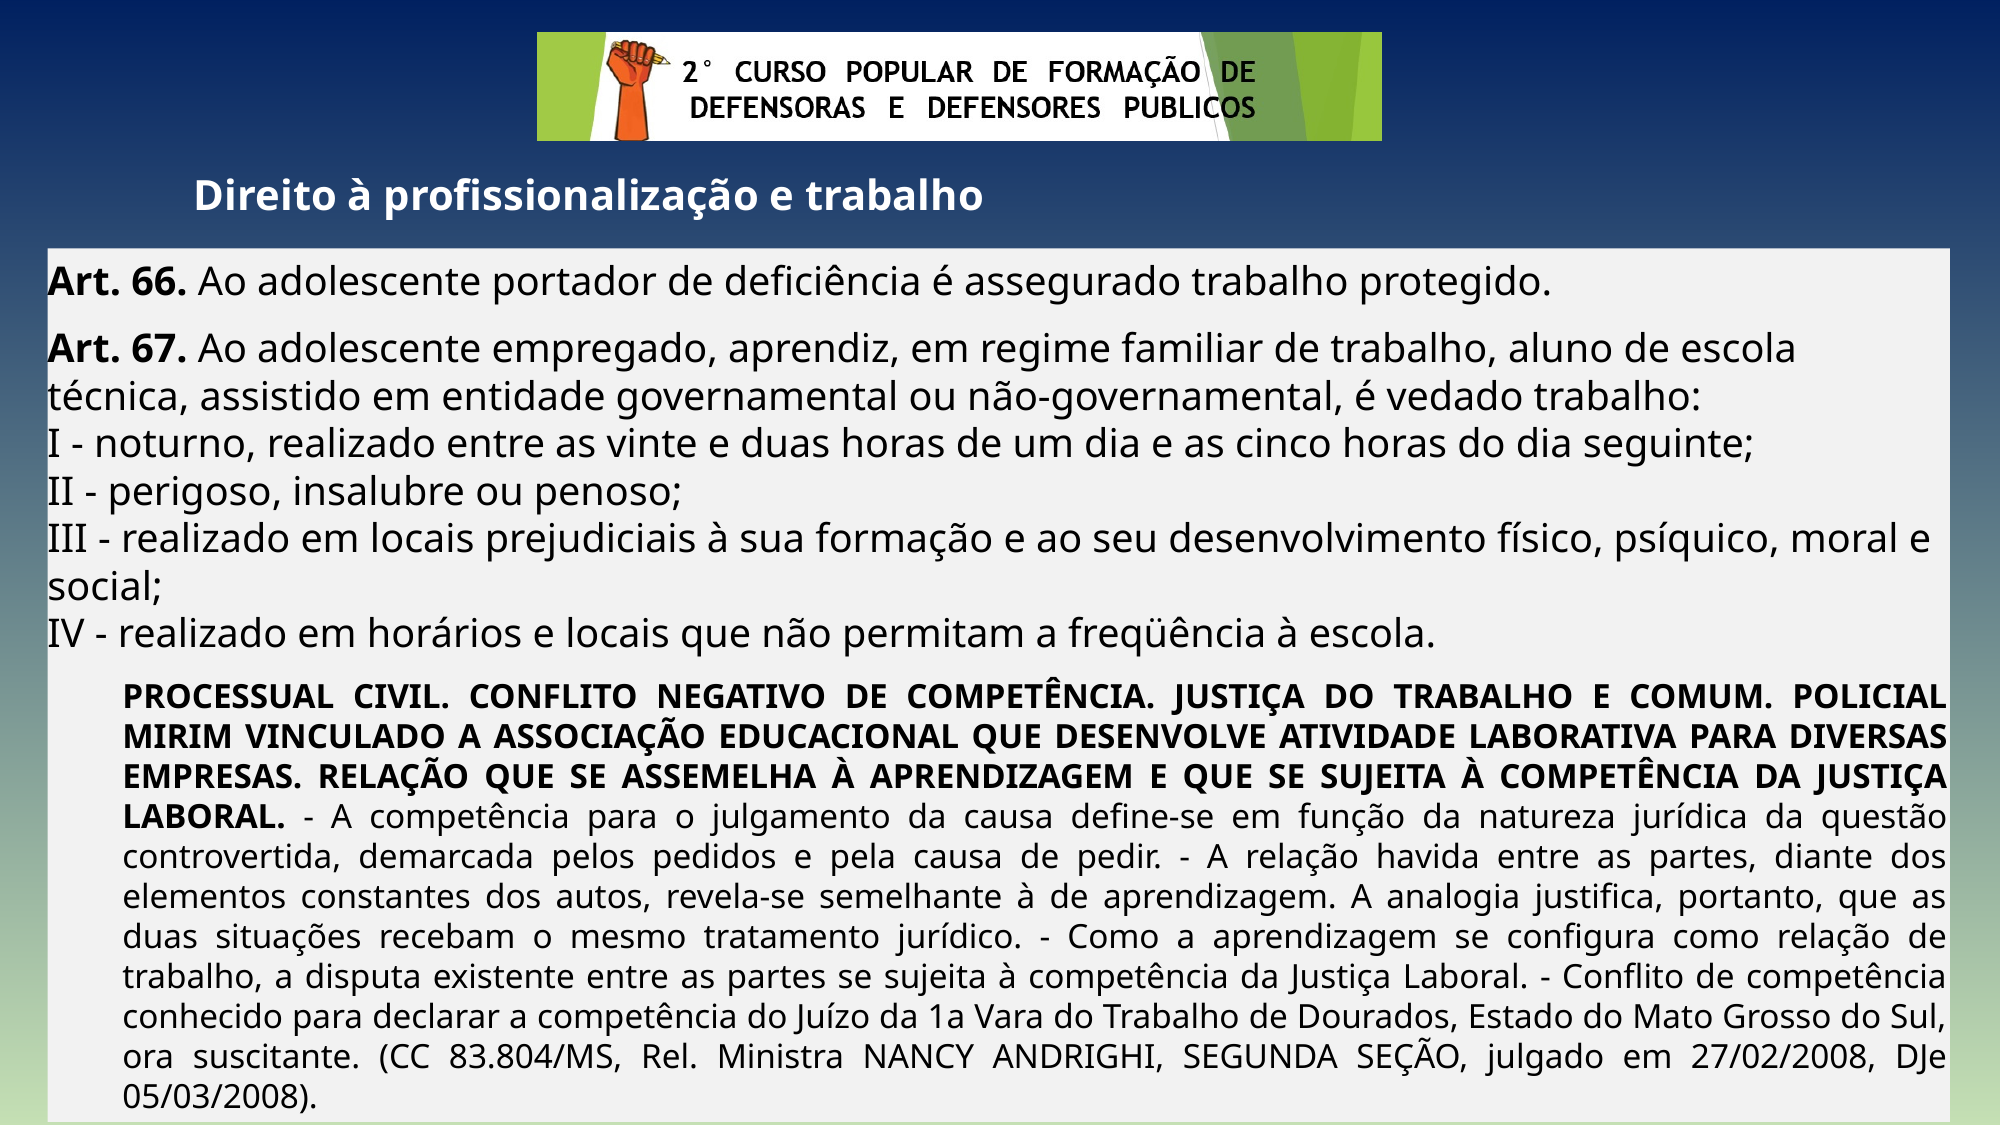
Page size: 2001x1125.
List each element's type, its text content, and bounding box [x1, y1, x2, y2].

picture [537, 32, 1382, 141]
text_box Art. 66. Ao adolescente portador de deficiência é assegurado trabalho protegido. Art. 67. Ao adolescente empregado, aprendiz, em regime familiar de trabalho, aluno de escola técnica, assistido em entidade governamental ou não-governamental, é vedado trabalho: I - noturno, realizado entre as vinte e duas horas de um dia e as cinco horas do dia seguinte; II - perigoso, insalubre ou penoso; III - realizado em locais prejudiciais à sua formação e ao seu desenvolvimento físico, psíquico, moral e social; IV - realizado em horários e locais que não permitam a freqüência à escola. PROCESSUAL CIVIL. CONFLITO NEGATIVO DE COMPETÊNCIA. JUSTIÇA DO TRABALHO E COMUM. POLICIAL MIRIM VINCULADO A ASSOCIAÇÃO EDUCACIONAL QUE DESENVOLVE ATIVIDADE LABORATIVA PARA DIVERSAS EMPRESAS. RELAÇÃO QUE SE ASSEMELHA À APRENDIZAGEM E QUE SE SUJEITA À COMPETÊNCIA DA JUSTIÇA LABORAL. - A competência para o julgamento da causa define-se em função da natureza jurídica da questão controvertida, demarcada pelos pedidos e pela causa de pedir. - A relação havida entre as partes, diante dos elementos constantes dos autos, revela-se semelhante à de aprendizagem. A analogia justifica, portanto, que as duas situações recebam o mesmo tratamento jurídico. - Como a aprendizagem se configura como relação de trabalho, a disputa existente entre as partes se sujeita à competência da Justiça Laboral. - Conflito de competência conhecido para declarar a competência do Juízo da 1a Vara do Trabalho de Dourados, Estado do Mato Grosso do Sul, ora suscitante. (CC 83.804/MS, Rel. Ministra NANCY ANDRIGHI, SEGUNDA SEÇÃO, julgado em 27/02/2008, DJe 05/03/2008). [47, 248, 1950, 1122]
text_box Direito à profissionalização e trabalho [193, 161, 1807, 227]
